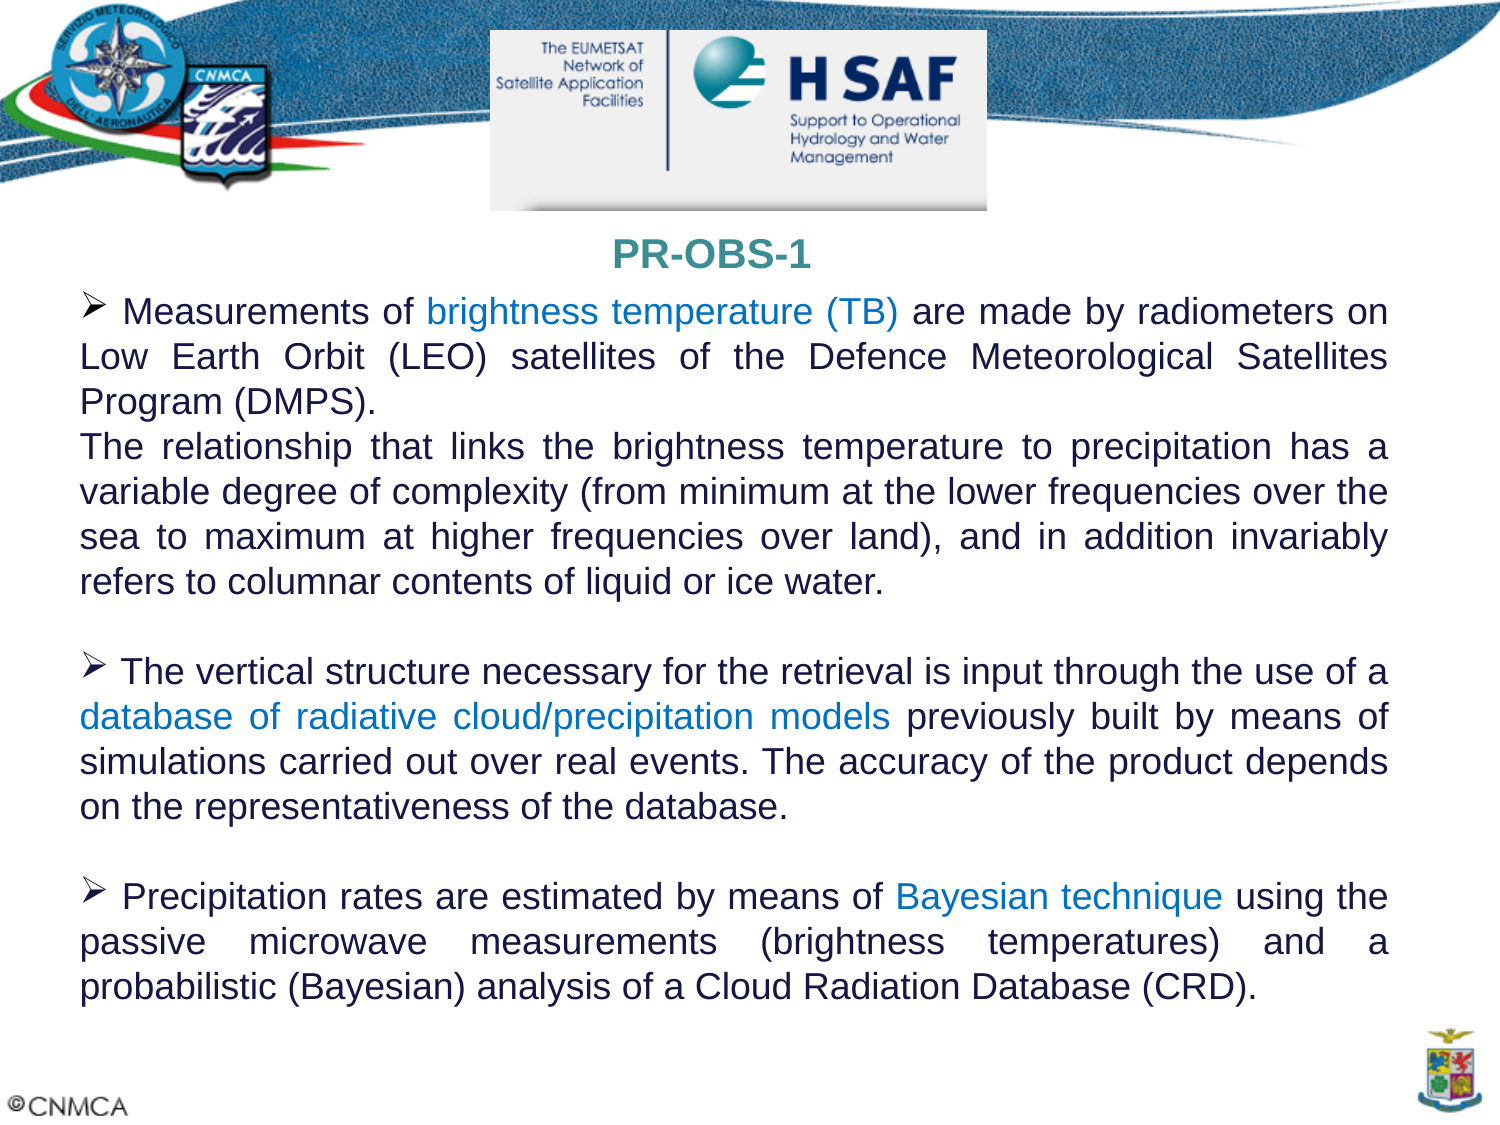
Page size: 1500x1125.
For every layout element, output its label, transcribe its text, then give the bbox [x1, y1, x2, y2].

text_box Measurements of brightness temperature (TB) are made by radiometers on Low Earth Orbit (LEO) satellites of the Defence Meteorological Satellites Program (DMPS). The relationship that links the brightness temperature to precipitation has a variable degree of complexity (from minimum at the lower frequencies over the sea to maximum at higher frequencies over land), and in addition invariably refers to columnar contents of liquid or ice water. The vertical structure necessary for the retrieval is input through the use of a database of radiative cloud/precipitation models previously built by means of simulations carried out over real events. The accuracy of the product depends on the representativeness of the database. Precipitation rates are estimated by means of Bayesian technique using the passive microwave measurements (brightness temperatures) and a probabilistic (Bayesian) analysis of a Cloud Radiation Database (CRD). [64, 279, 1404, 1015]
text_box PR-OBS-1 [597, 219, 827, 285]
picture [0, 0, 1500, 1125]
